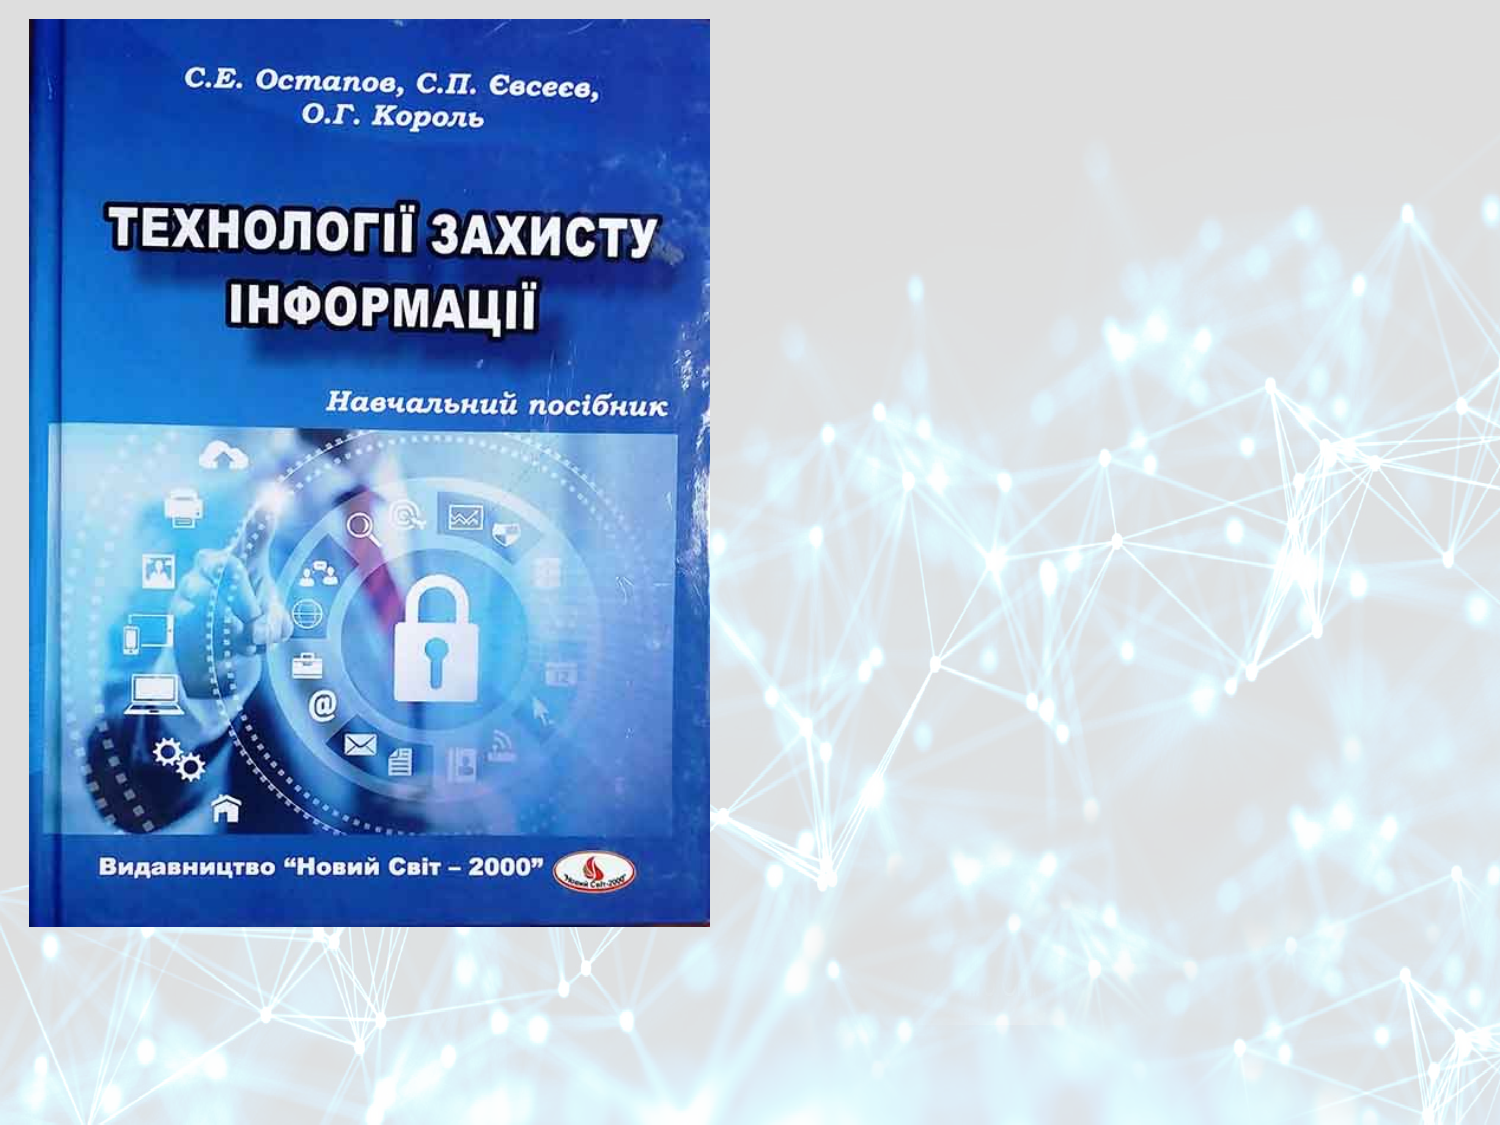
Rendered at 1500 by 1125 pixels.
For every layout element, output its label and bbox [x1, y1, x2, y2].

picture [29, 18, 710, 927]
